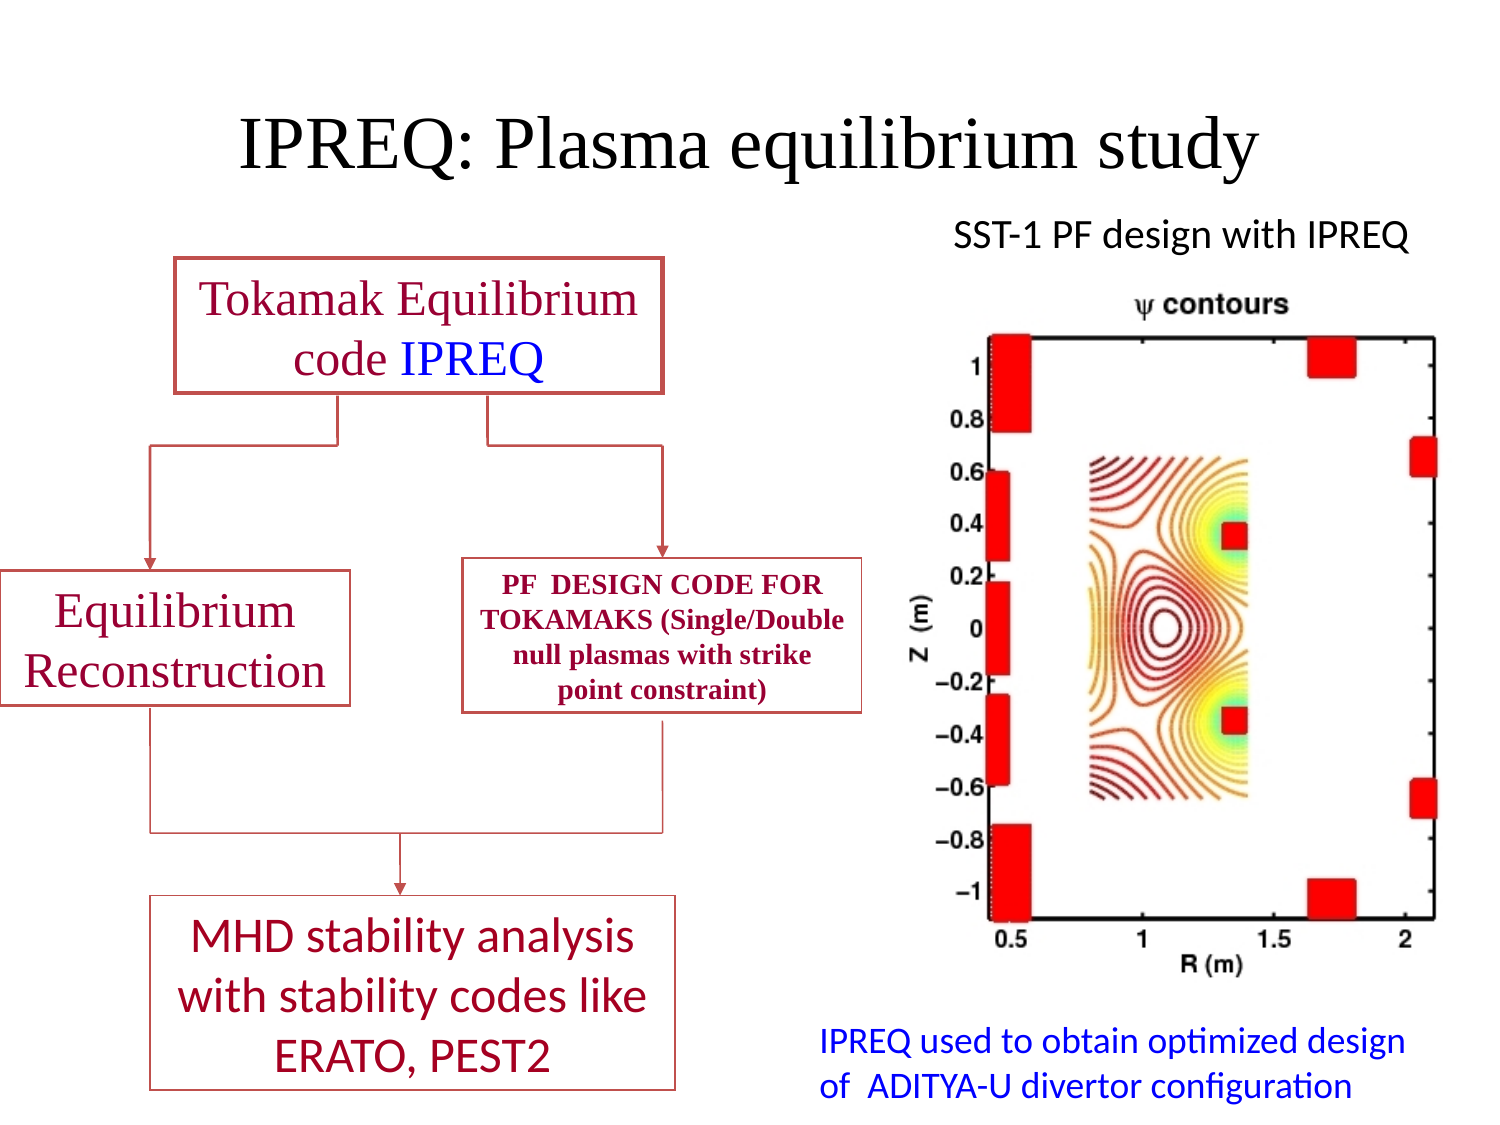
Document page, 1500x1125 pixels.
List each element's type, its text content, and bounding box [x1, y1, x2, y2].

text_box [0, 257, 863, 1093]
text_box SST-1 PF design with IPREQ [862, 199, 1500, 265]
text_box IPREQ used to obtain optimized design of ADITYA-U divertor configuration [804, 1016, 1425, 1114]
picture [862, 283, 1500, 1009]
title IPREQ: Plasma equilibrium study [75, 45, 1425, 233]
